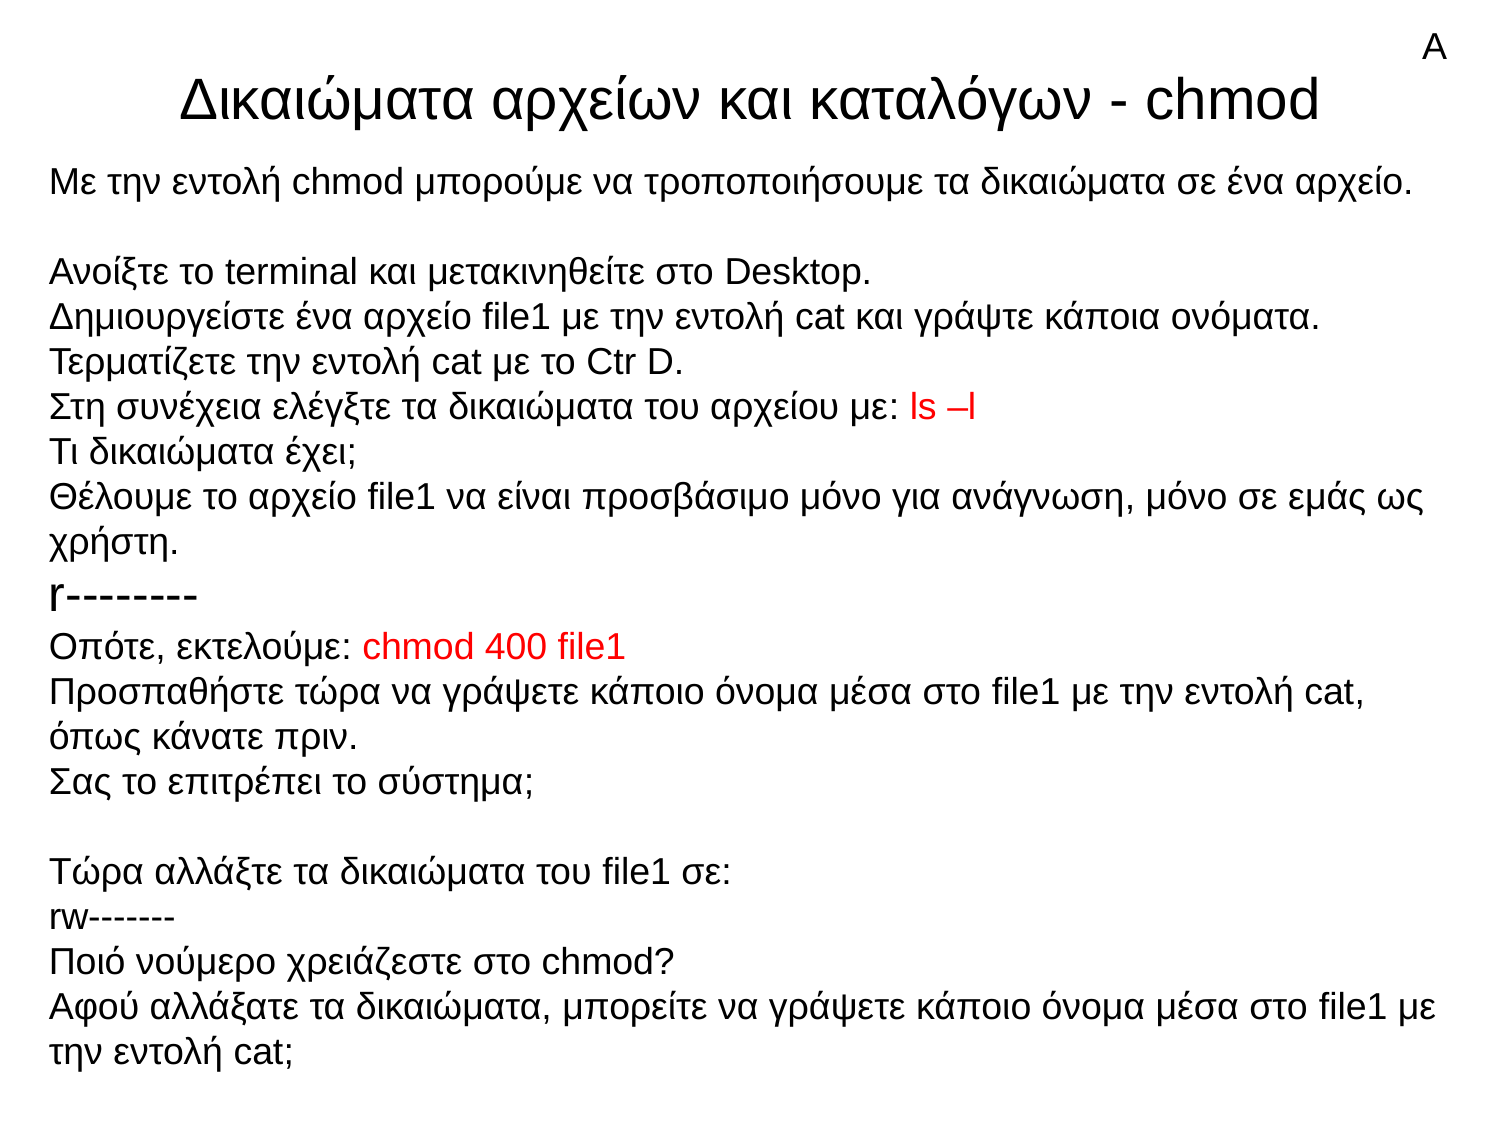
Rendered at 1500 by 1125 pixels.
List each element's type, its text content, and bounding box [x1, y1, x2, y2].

text_box Α [1407, 14, 1483, 75]
title Δικαιώματα αρχείων και καταλόγων - chmod [75, 45, 1425, 148]
text_box Με την εντολή chmod μπορούμε να τροποποιήσουμε τα δικαιώματα σε ένα αρχείο. Ανοίξτε το terminal και μετακινηθείτε στο Desktop. Δημιουργείστε ένα αρχείο file1 με την εντολή cat και γράψτε κάποια ονόματα. Τερματίζετε την εντολή cat με το Ctr D. Στη συνέχεια ελέγξτε τα δικαιώματα του αρχείου με: ls –l Τι δικαιώματα έχει; Θέλουμε το αρχείο file1 να είναι προσβάσιμο μόνο για ανάγνωση, μόνο σε εμάς ως χρήστη. r-------- Οπότε, εκτελούμε: chmod 400 file1 Προσπαθήστε τώρα να γράψετε κάποιο όνομα μέσα στο file1 με την εντολή cat, όπως κάνατε πριν. Σας το επιτρέπει το σύστημα; Τώρα αλλάξτε τα δικαιώματα του file1 σε: rw------- Ποιό νούμερο χρειάζεστε στο chmod? Αφού αλλάξατε τα δικαιώματα, μπορείτε να γράψετε κάποιο όνομα μέσα στο file1 με την εντολή cat; [33, 149, 1476, 1080]
